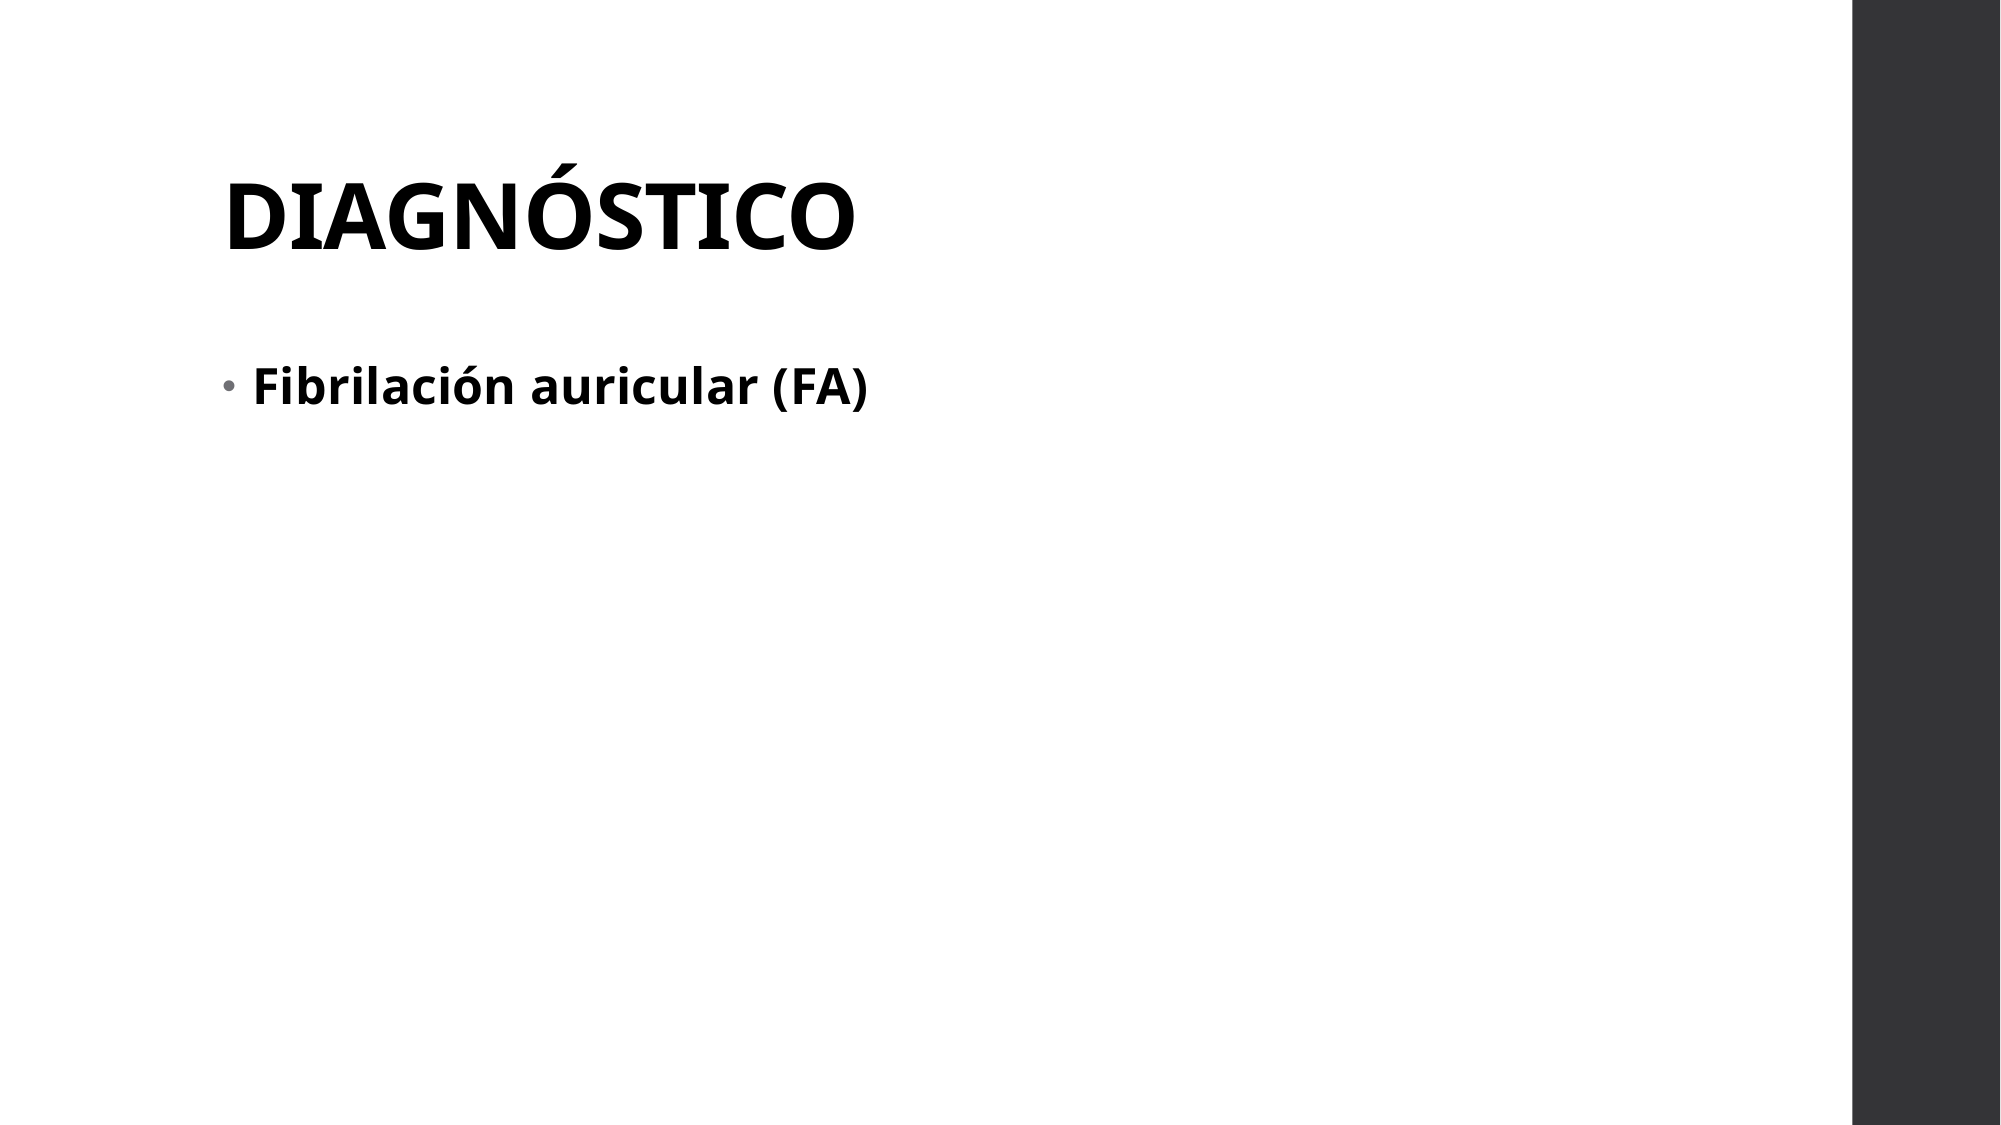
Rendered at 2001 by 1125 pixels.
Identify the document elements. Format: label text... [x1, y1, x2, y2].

list Fibrilación auricular (FA) [206, 351, 1617, 1065]
title DIAGNÓSTICO [206, 60, 1797, 278]
